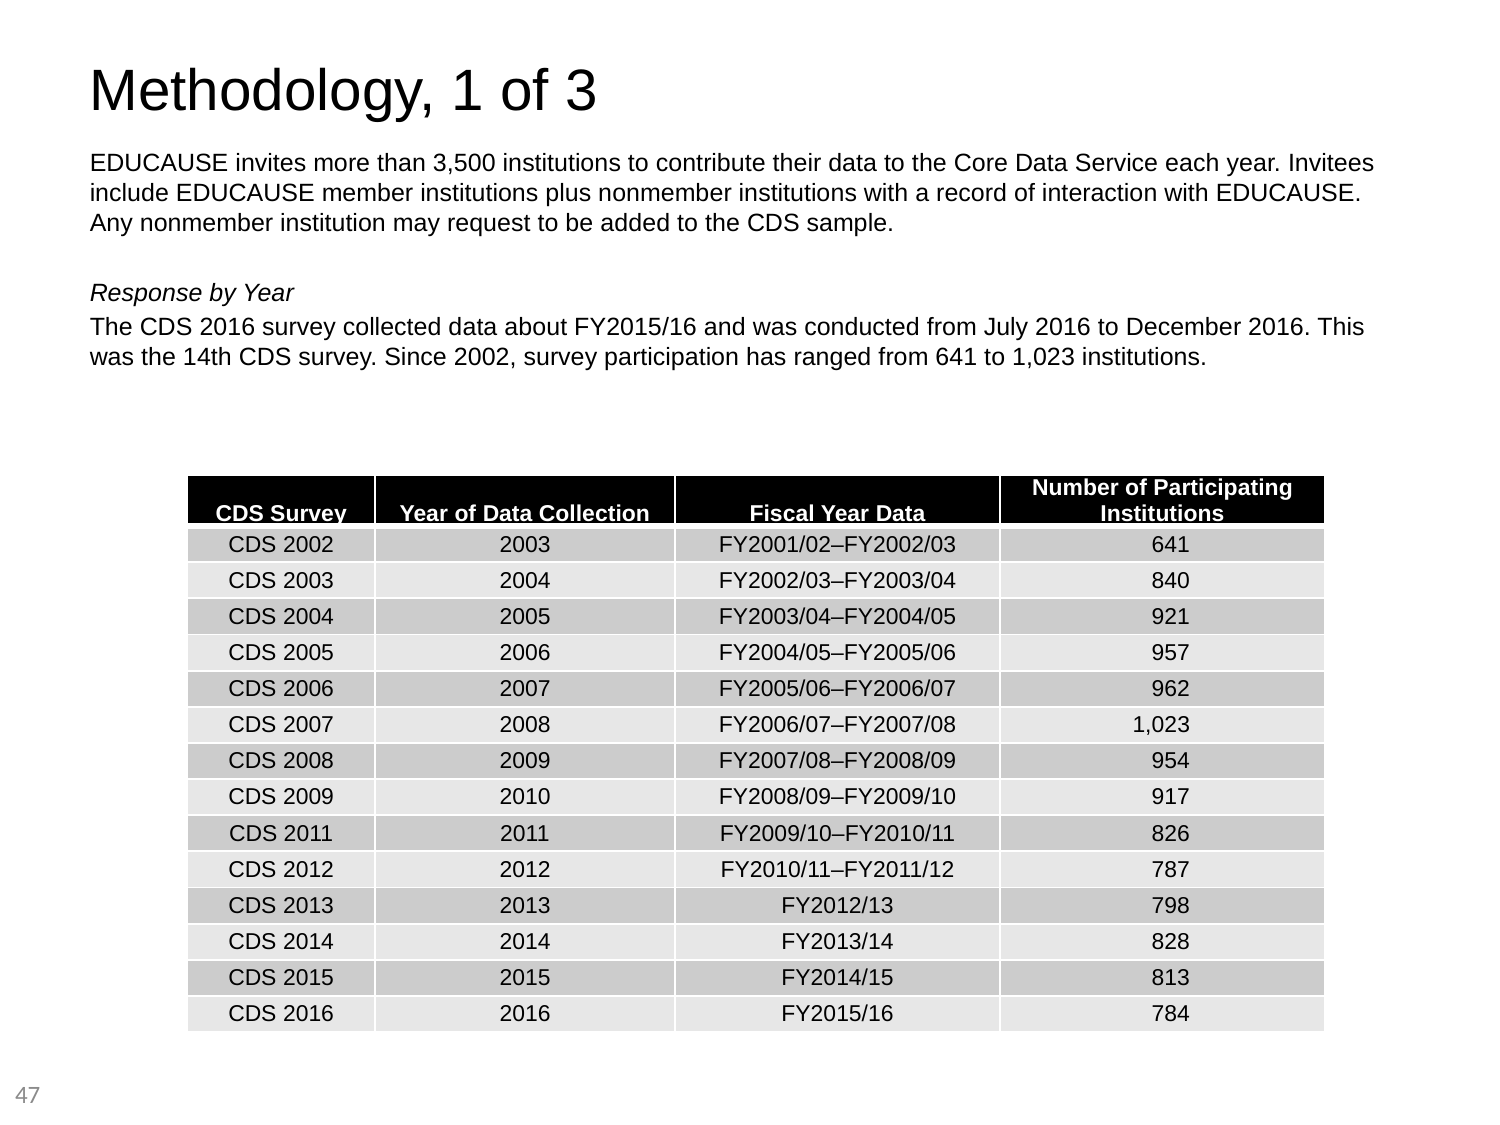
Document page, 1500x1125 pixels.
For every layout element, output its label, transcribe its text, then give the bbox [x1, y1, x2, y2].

table_cell FY2006/07–FY2007/08 [676, 708, 999, 742]
table_cell 2004 [376, 563, 674, 597]
table_cell FY2015/16 [676, 997, 999, 1031]
table_cell 2011 [376, 816, 674, 850]
table_cell FY2009/10–FY2010/11 [676, 816, 999, 850]
table_cell FY2004/05–FY2005/06 [676, 635, 999, 670]
table_cell 840 [1001, 563, 1324, 597]
table_cell 921 [1001, 599, 1324, 634]
table_header Fiscal Year Data [676, 476, 999, 523]
table_cell CDS 2014 [188, 925, 374, 959]
table_cell 2015 [376, 961, 674, 995]
table_cell 826 [1001, 816, 1324, 850]
table_cell FY2013/14 [676, 925, 999, 959]
table_cell 1,023 [1001, 708, 1324, 742]
table_cell 954 [1001, 744, 1324, 778]
table_cell FY2008/09–FY2009/10 [676, 780, 999, 814]
table_cell FY2007/08–FY2008/09 [676, 744, 999, 778]
table_cell CDS 2015 [188, 961, 374, 995]
table_cell FY2002/03–FY2003/04 [676, 563, 999, 597]
table_cell CDS 2003 [188, 563, 374, 597]
table_cell 957 [1001, 635, 1324, 670]
table_cell FY2001/02–FY2002/03 [676, 529, 999, 561]
table_cell 2008 [376, 708, 674, 742]
table_cell CDS 2008 [188, 744, 374, 778]
table_header CDS Survey [188, 476, 374, 523]
title Methodology, 1 of 3 [75, 45, 1425, 122]
table_cell CDS 2004 [188, 599, 374, 634]
table_cell 641 [1001, 529, 1324, 561]
table_cell 2014 [376, 925, 674, 959]
table_cell CDS 2016 [188, 997, 374, 1031]
table_cell 2010 [376, 780, 674, 814]
table_cell 798 [1001, 888, 1324, 923]
table_cell 813 [1001, 961, 1324, 995]
table_cell 2012 [376, 852, 674, 887]
table_cell FY2010/11–FY2011/12 [676, 852, 999, 887]
table_cell 787 [1001, 852, 1324, 887]
table_cell FY2003/04–FY2004/05 [676, 599, 999, 634]
table_cell 917 [1001, 780, 1324, 814]
table_cell CDS 2006 [188, 672, 374, 706]
table_cell 962 [1001, 672, 1324, 706]
table_cell CDS 2007 [188, 708, 374, 742]
table_cell 2013 [376, 888, 674, 923]
table_cell 2007 [376, 672, 674, 706]
table_cell 2009 [376, 744, 674, 778]
table_cell FY2014/15 [676, 961, 999, 995]
table_cell 828 [1001, 925, 1324, 959]
table_cell CDS 2012 [188, 852, 374, 887]
table_cell CDS 2009 [188, 780, 374, 814]
table_cell FY2012/13 [676, 888, 999, 923]
table_header Number of Participating Institutions [1001, 476, 1324, 523]
table_cell CDS 2011 [188, 816, 374, 850]
table_cell FY2005/06–FY2006/07 [676, 672, 999, 706]
table_cell 2006 [376, 635, 674, 670]
table_cell 2003 [376, 529, 674, 561]
table_cell CDS 2005 [188, 635, 374, 670]
table_cell 2005 [376, 599, 674, 634]
table_cell CDS 2002 [188, 529, 374, 561]
table_cell CDS 2013 [188, 888, 374, 923]
table_cell 784 [1001, 997, 1324, 1031]
list EDUCAUSE invites more than 3,500 institutions to contribute their data to the Core Data Service each year. Invitees include EDUCAUSE member institutions plus nonmember institutions with a record of interaction with EDUCAUSE. Any nonmember institution may request to be added to the CDS sample. Response by Year The CDS 2016 survey collected data about FY2015/16 and was conducted from July 2016 to December 2016. This was the 14th CDS survey. Since 2002, survey participation has ranged from 641 to 1,023 institutions. [75, 138, 1425, 458]
table_cell 2016 [376, 997, 674, 1031]
table_header Year of Data Collection [376, 476, 674, 523]
